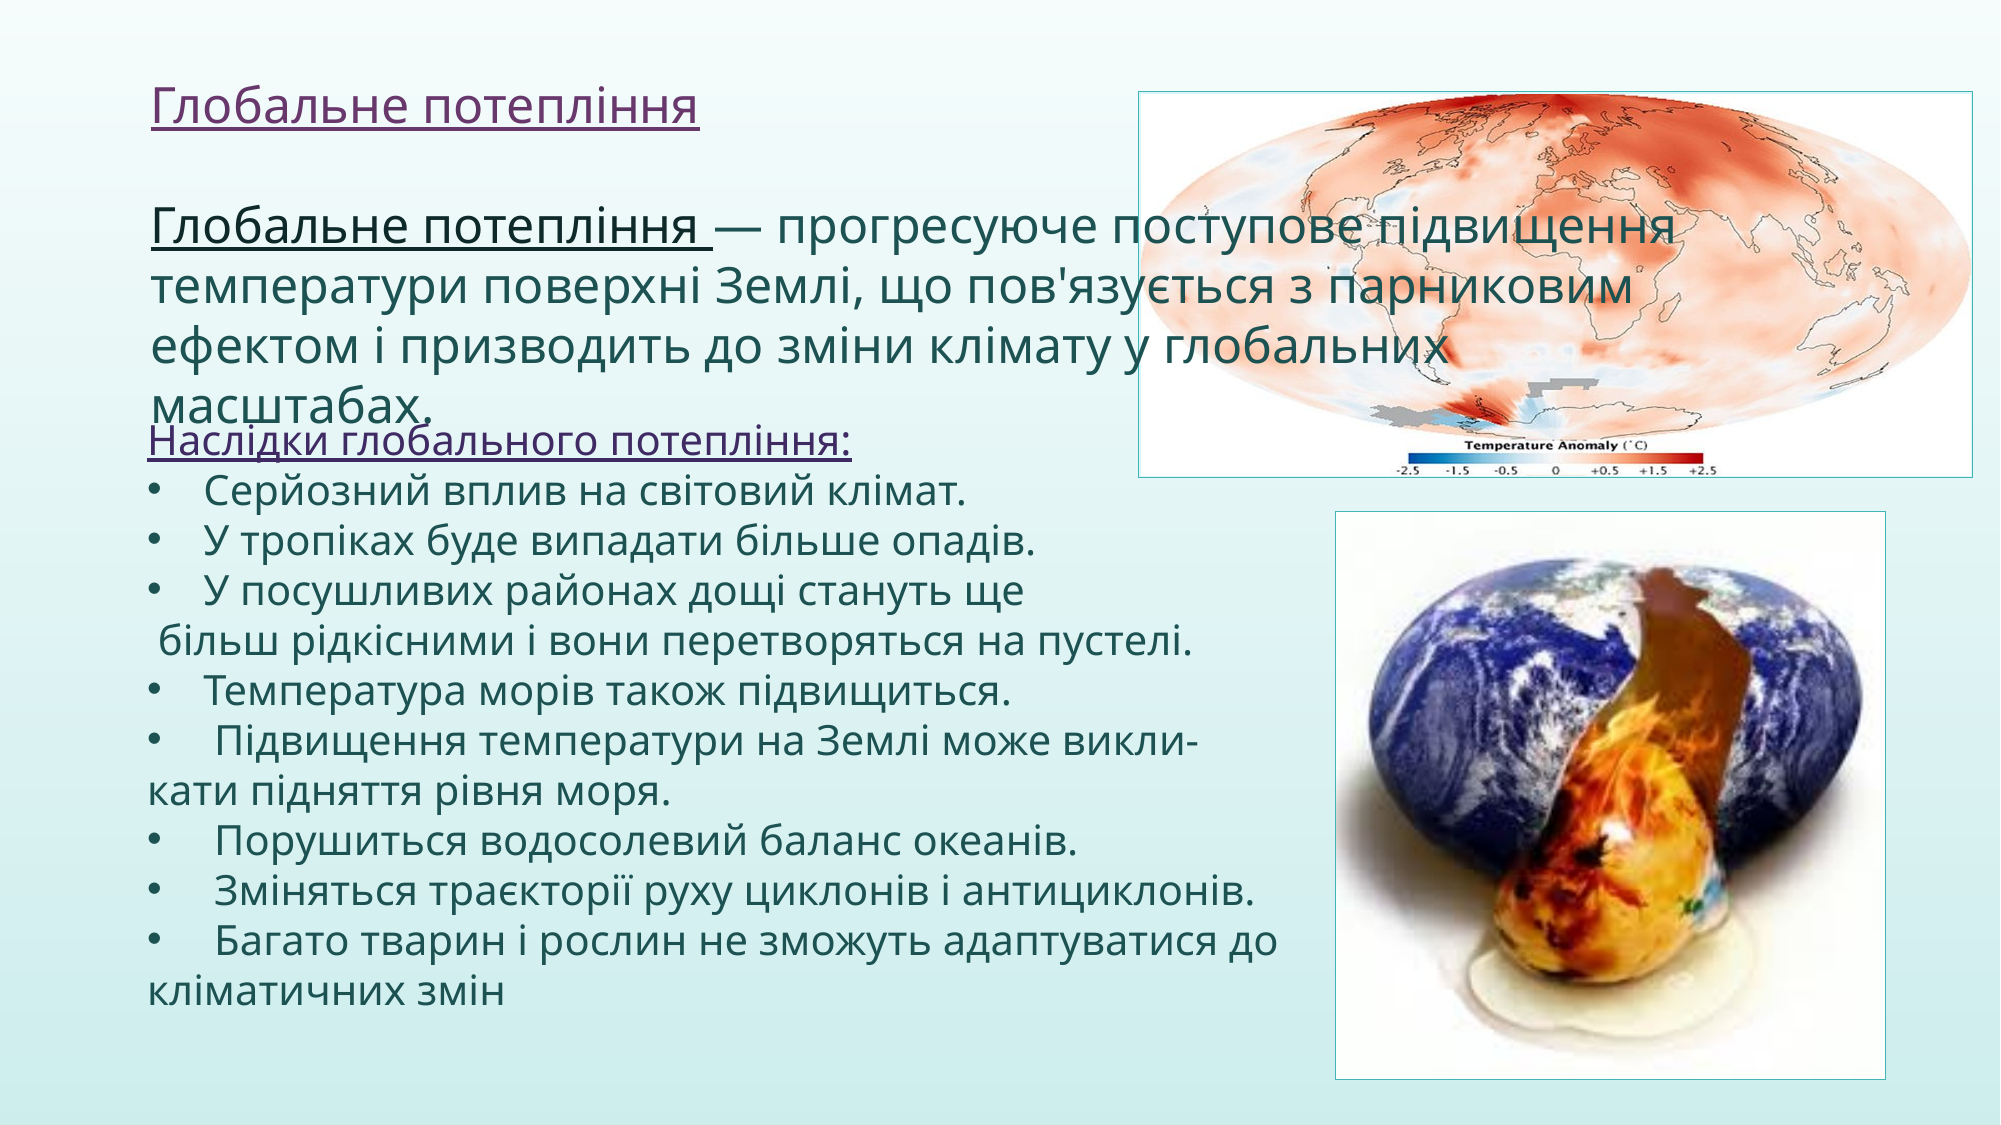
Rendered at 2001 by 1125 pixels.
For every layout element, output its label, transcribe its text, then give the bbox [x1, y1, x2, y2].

picture [1138, 91, 1973, 478]
picture [1335, 511, 1886, 1080]
text_box Глобальне потепління Глобальне потепління — прогресуюче поступове підвищення температури поверхні Землі, що пов'язується з парниковим ефектом і призводить до зміни клімату у глобальних масштабах. [135, 65, 1761, 406]
text_box Наслідки глобального потепління: Серйозний вплив на світовий клімат. У тропіках буде випадати більше опадів. У посушливих районах дощі стануть ще більш рідкісними і вони перетворяться на пустелі. Температура морів також підвищиться. Підвищення температури на Землі може викли- кати підняття рівня моря. Порушиться водосолевий баланс океанів. Зміняться траєкторії руху циклонів і антициклонів. Багато тварин і рослин не зможуть адаптуватися до кліматичних змін [132, 406, 1305, 1122]
